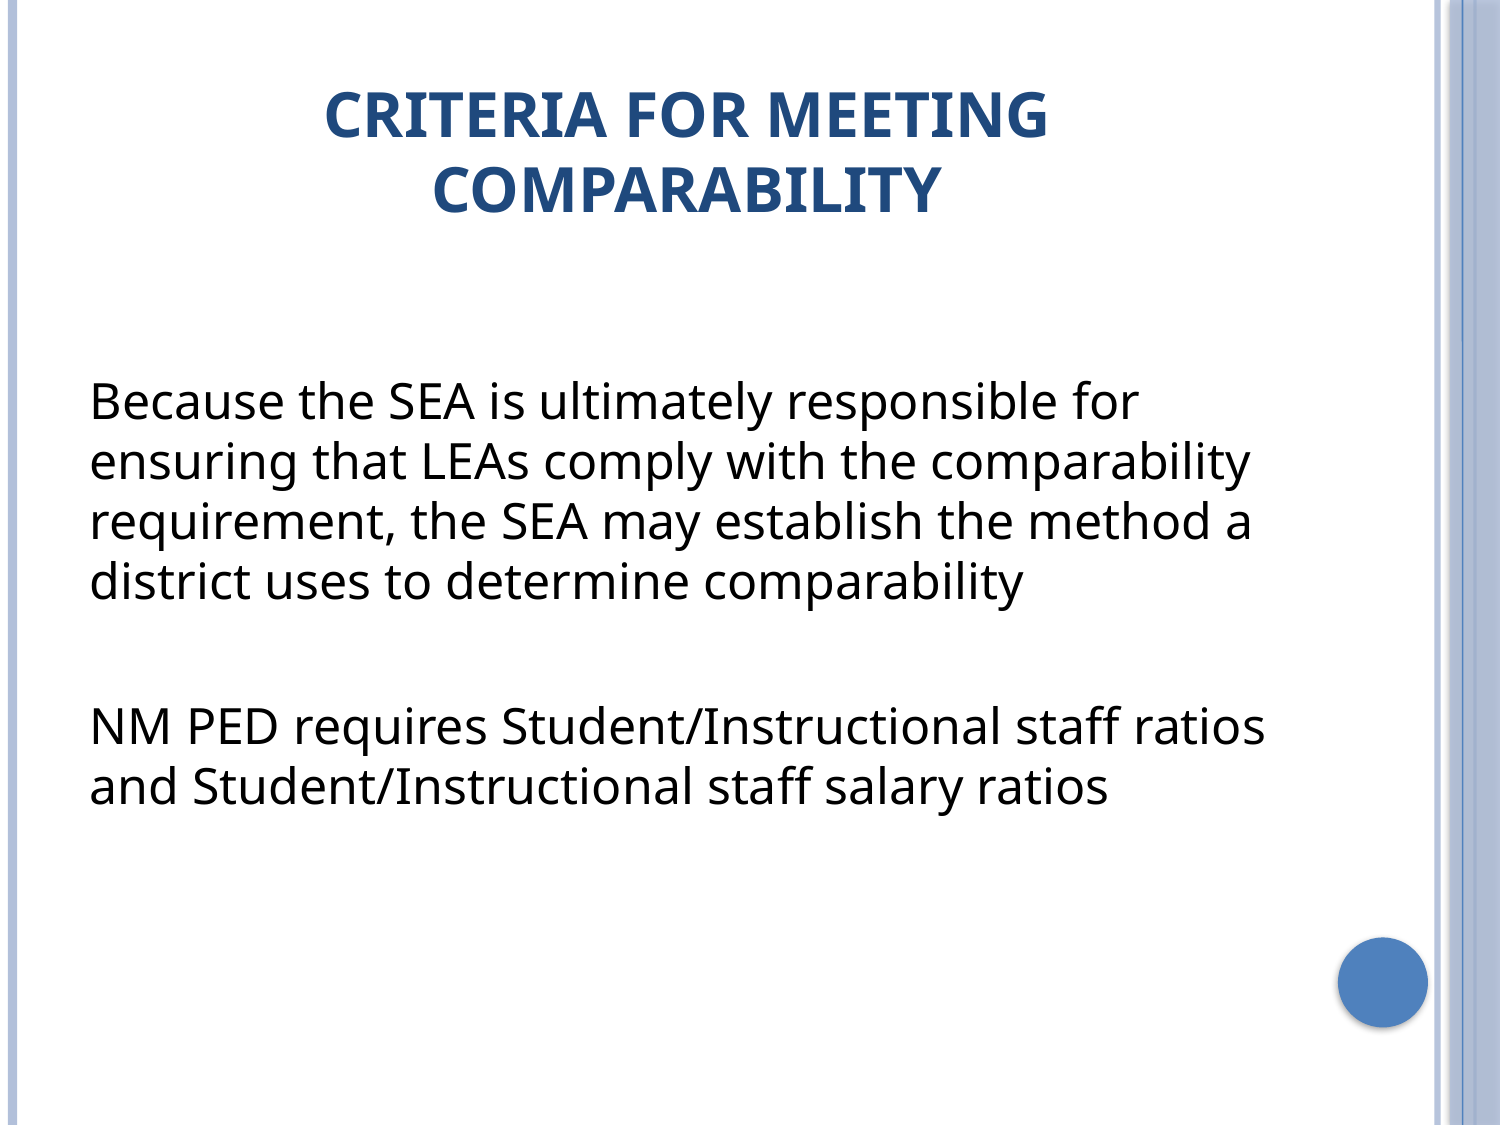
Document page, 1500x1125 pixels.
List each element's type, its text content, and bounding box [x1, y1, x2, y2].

list Because the SEA is ultimately responsible for ensuring that LEAs comply with the comparability requirement, the SEA may establish the method a district uses to determine comparability NM PED requires Student/Instructional staff ratios and Student/Instructional staff salary ratios [75, 362, 1300, 925]
title Criteria for Meeting Comparability [75, 45, 1300, 233]
